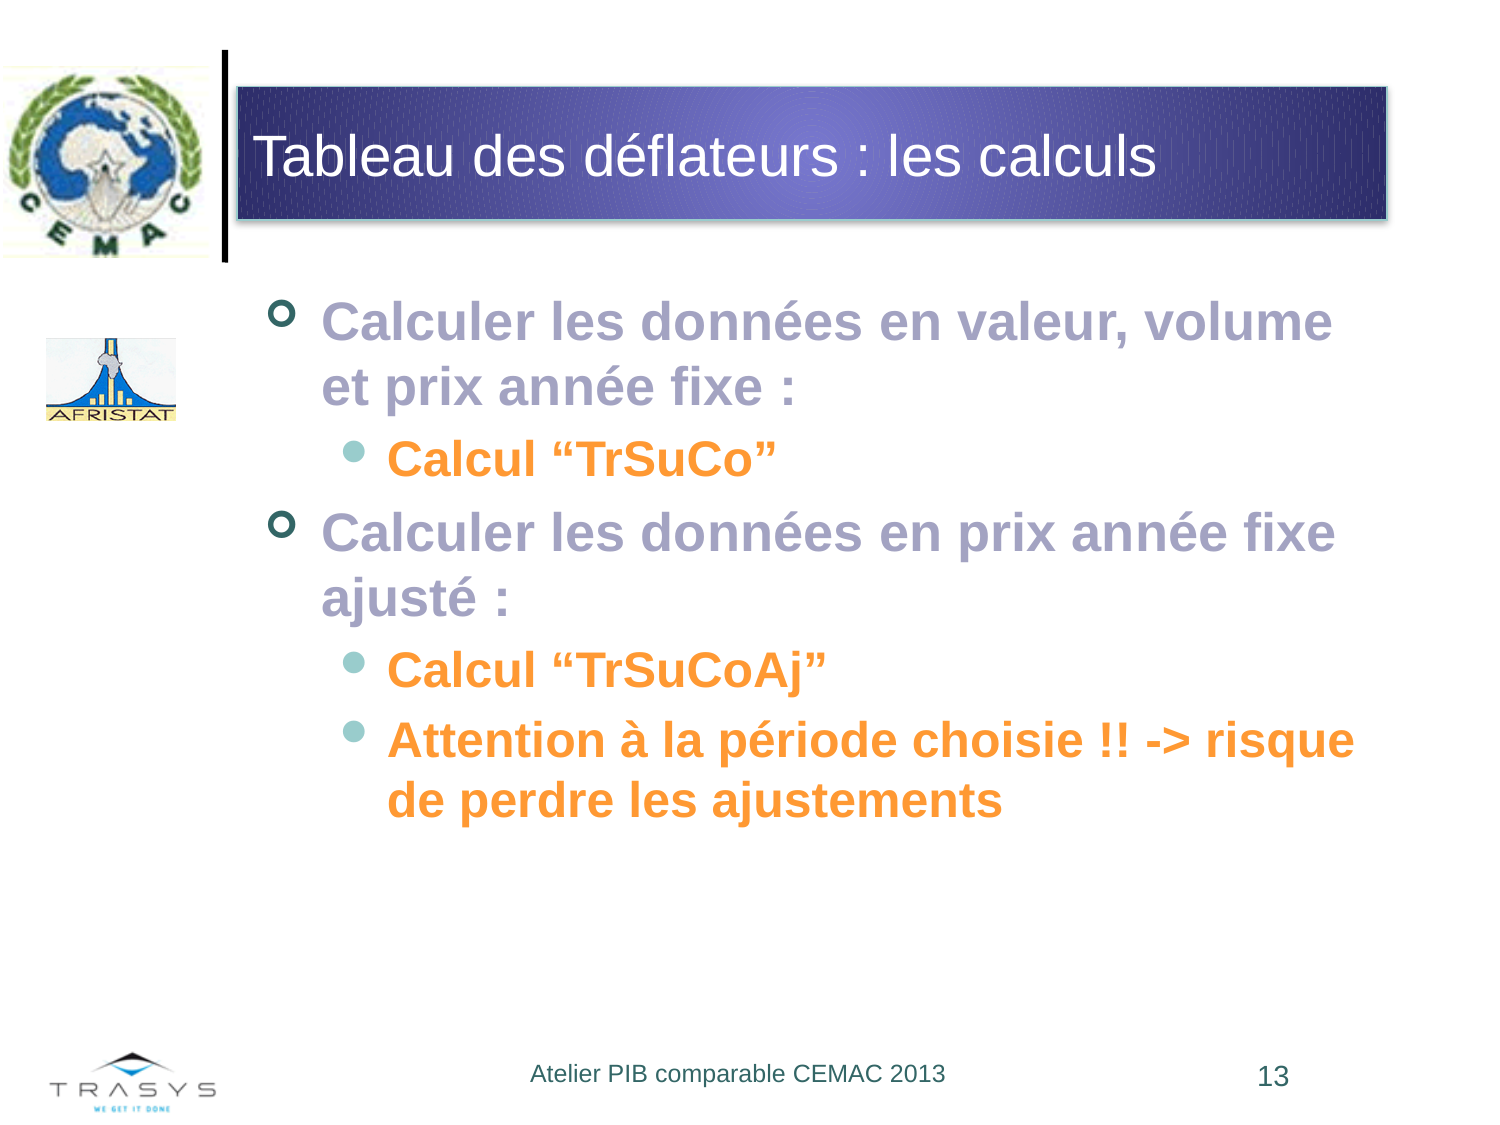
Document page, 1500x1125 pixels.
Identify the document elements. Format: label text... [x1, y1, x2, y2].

title Tableau des déflateurs : les calculs [236, 86, 1388, 221]
list Calculer les données en valeur, volume et prix année fixe : Calcul “TrSuCo” Calculer les données en prix année fixe ajusté : Calcul “TrSuCoAj” Attention à la période choisie !! -> risque de perdre les ajustements [249, 278, 1401, 988]
picture [34, 1029, 235, 1125]
footer Atelier PIB comparable CEMAC 2013 [500, 1049, 976, 1125]
slide_number 13 [1241, 1049, 1443, 1125]
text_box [3, 66, 219, 421]
